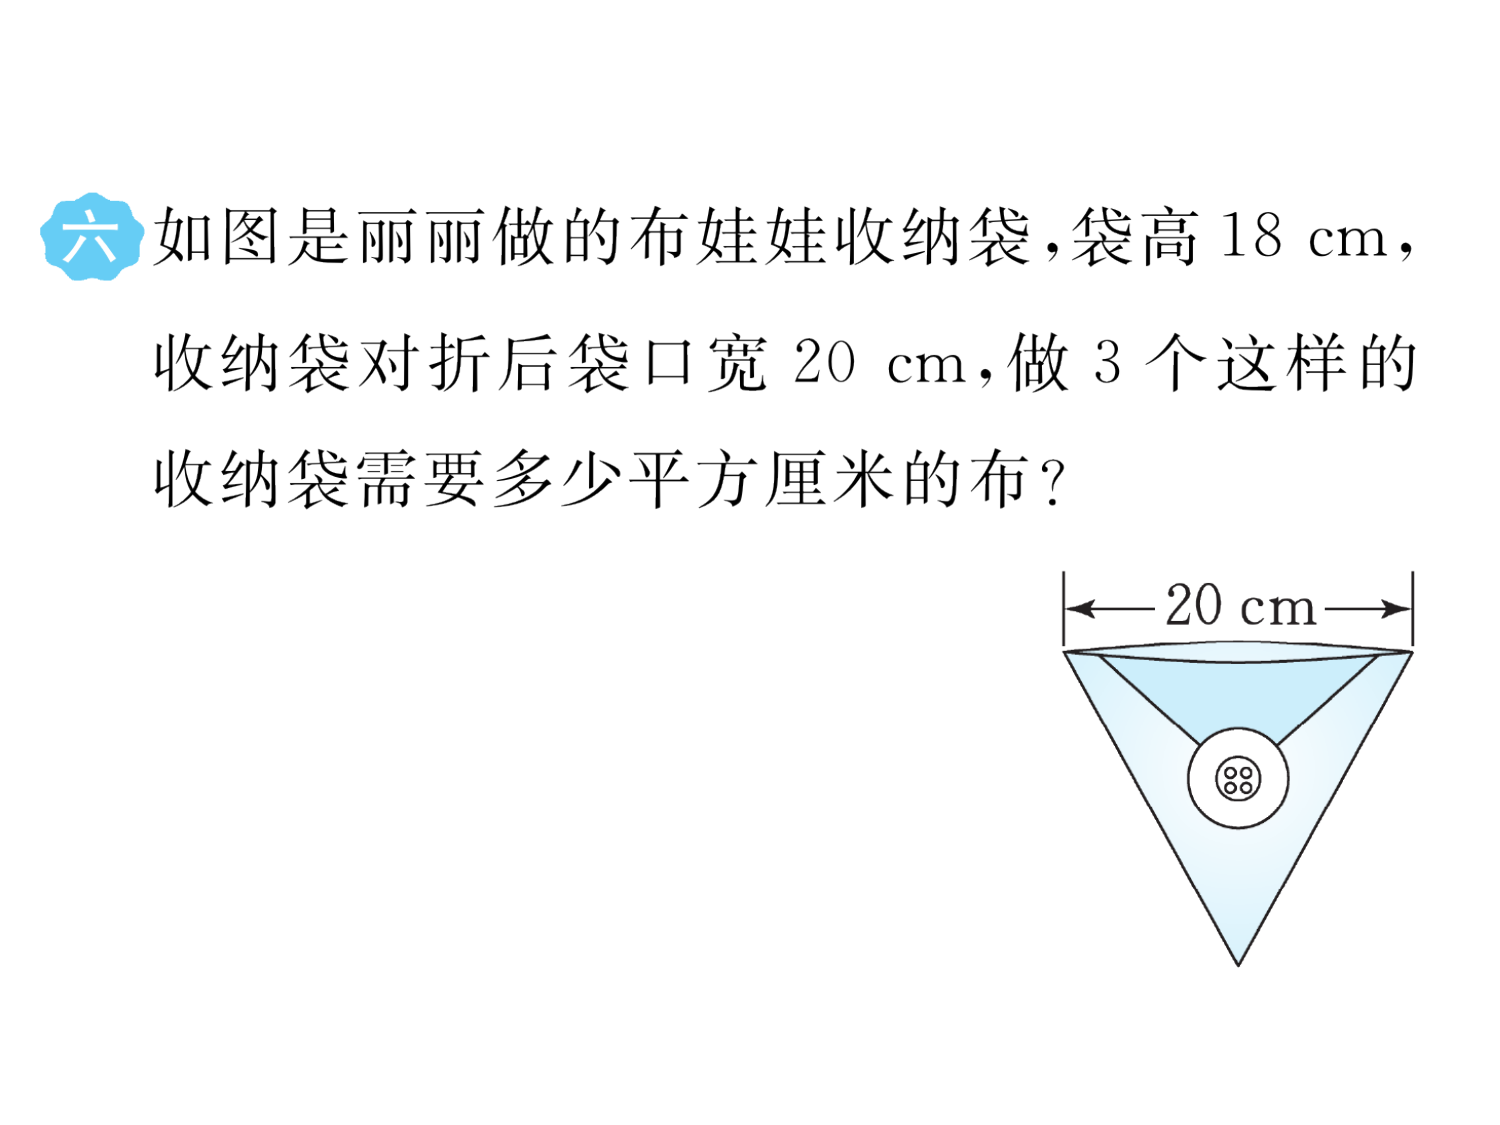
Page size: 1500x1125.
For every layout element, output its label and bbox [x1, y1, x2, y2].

picture [35, 177, 1453, 968]
